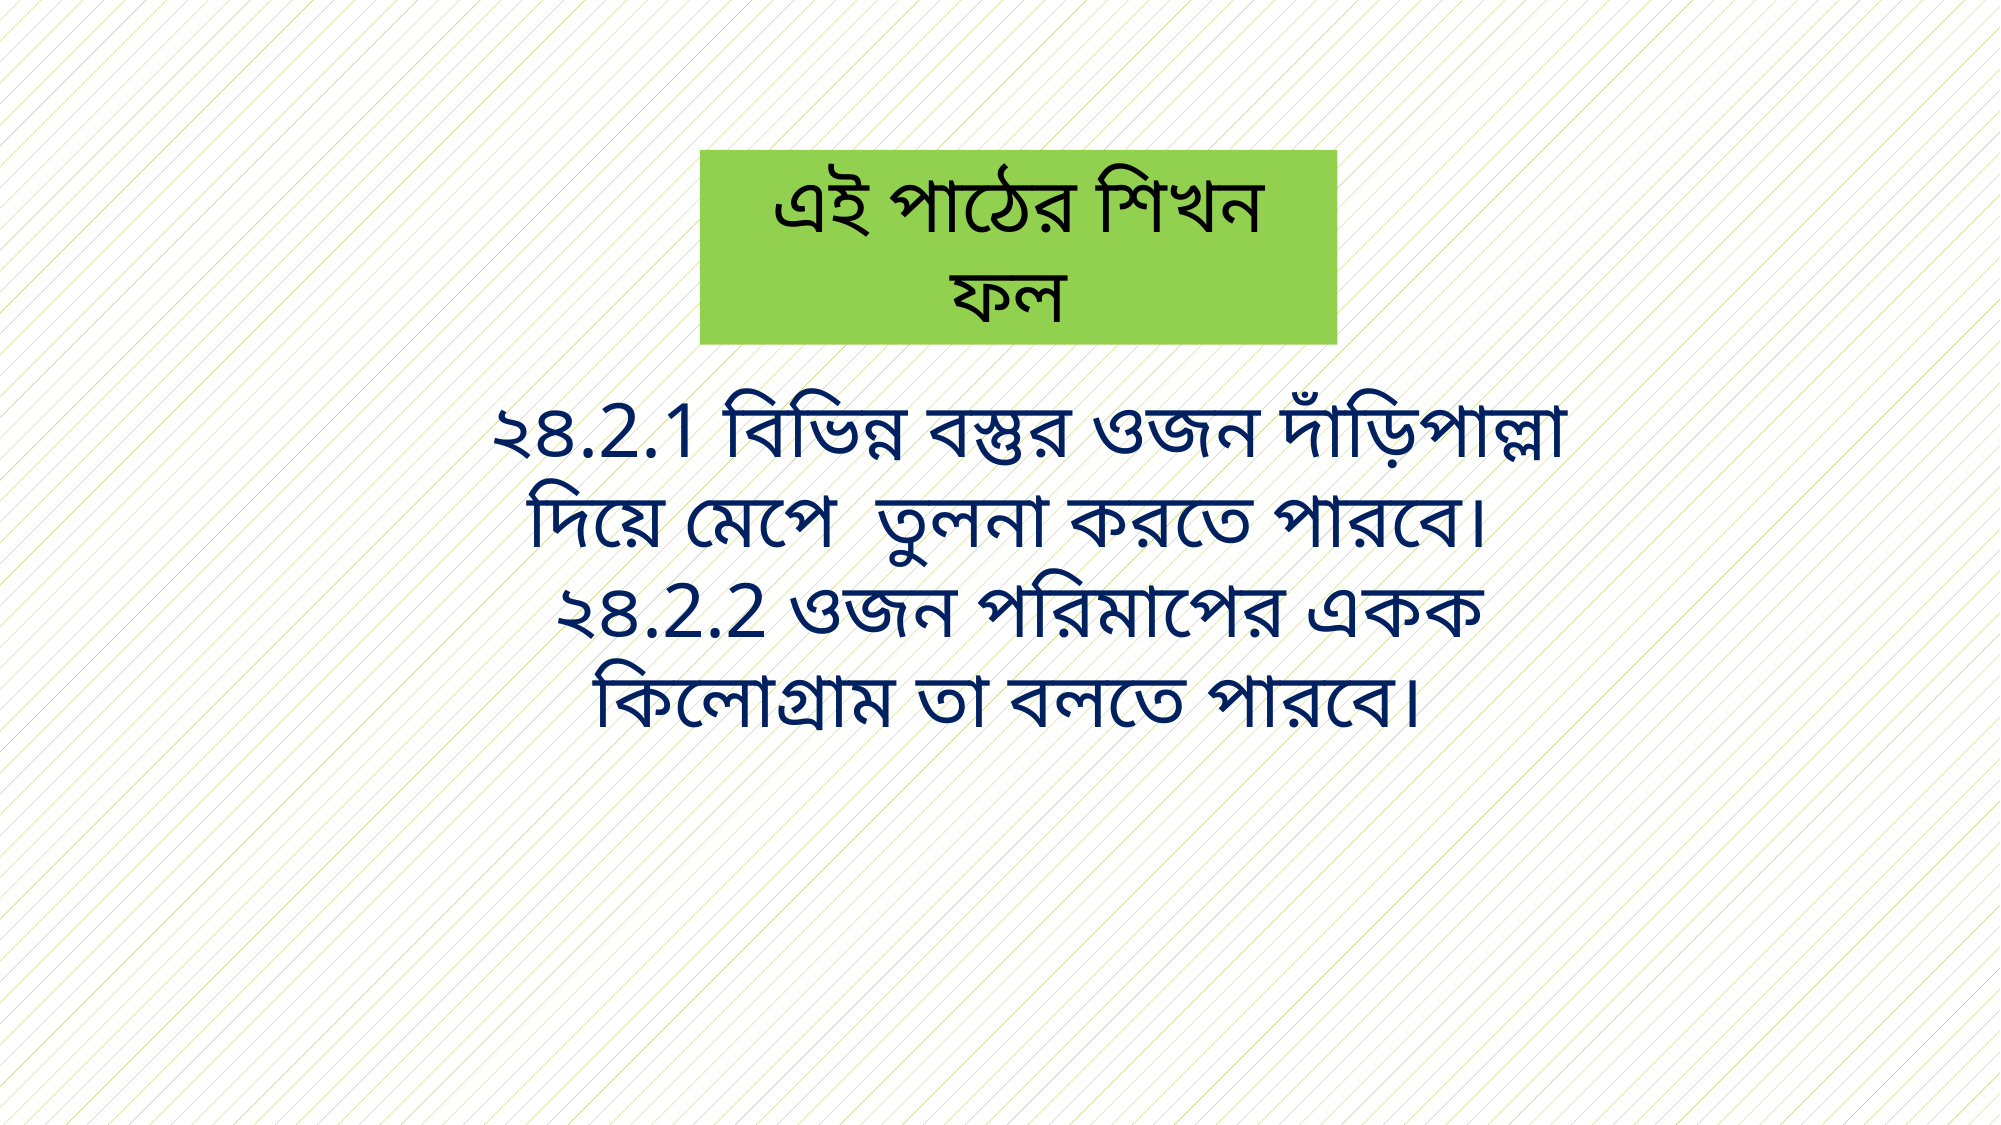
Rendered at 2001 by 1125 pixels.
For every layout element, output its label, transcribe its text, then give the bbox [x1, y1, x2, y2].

text_box এই পাঠের শিখন ফল [699, 149, 1338, 345]
text_box ২৪.2.1 বিভিন্ন বস্তুর ওজন দাঁড়িপাল্লা দিয়ে মেপে তুলনা করতে পারবে। ২৪.2.2 ওজন পরিমাপের একক কিলোগ্রাম তা বলতে পারবে। [437, 374, 1600, 750]
